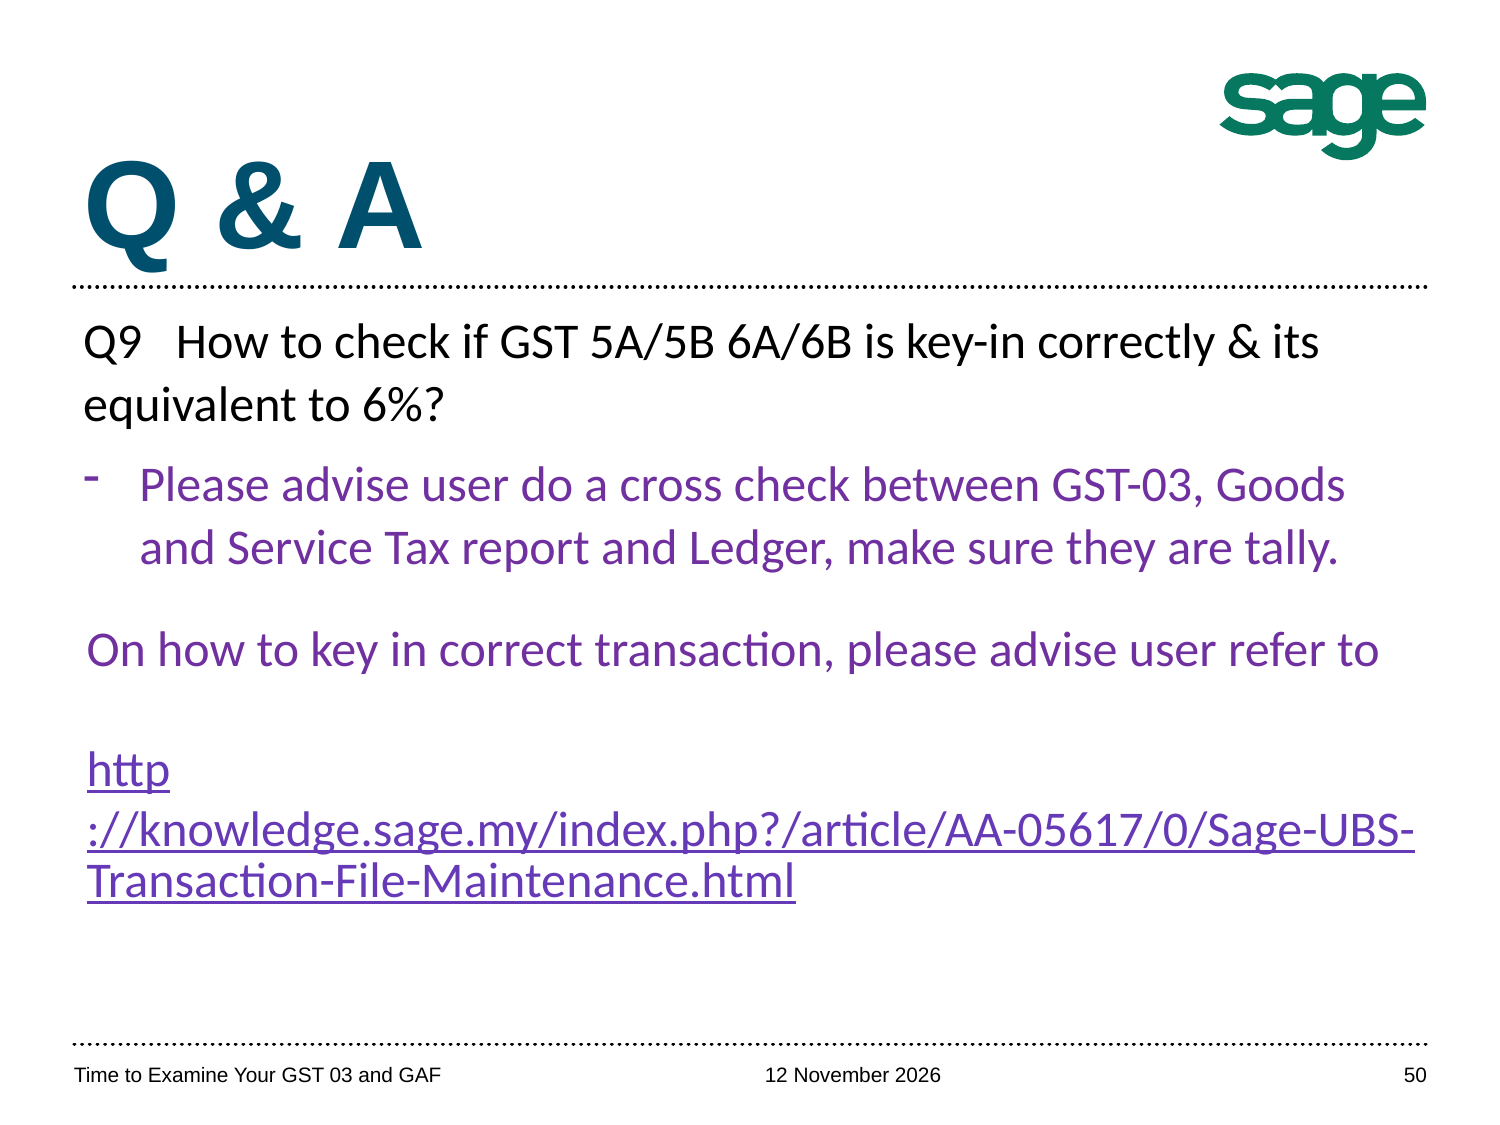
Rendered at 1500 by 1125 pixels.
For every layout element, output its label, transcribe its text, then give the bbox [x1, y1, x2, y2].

footer Time to Examine Your GST 03 and GAF [73, 1046, 736, 1087]
text_box Q9 How to check if GST 5A/5B 6A/6B is key-in correctly & its equivalent to 6%? Please advise user do a cross check between GST-03, Goods and Service Tax report and Ledger, make sure they are tally. [68, 298, 1427, 582]
slide_number 50 [1180, 1046, 1427, 1087]
text_box Q & A [68, 115, 479, 281]
text_box On how to key in correct transaction, please advise user refer to http://knowledge.sage.my/index.php?/article/AA-05617/0/Sage-UBS-Transaction-File-Maintenance.html [0, 609, 1441, 865]
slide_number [764, 1046, 1116, 1087]
